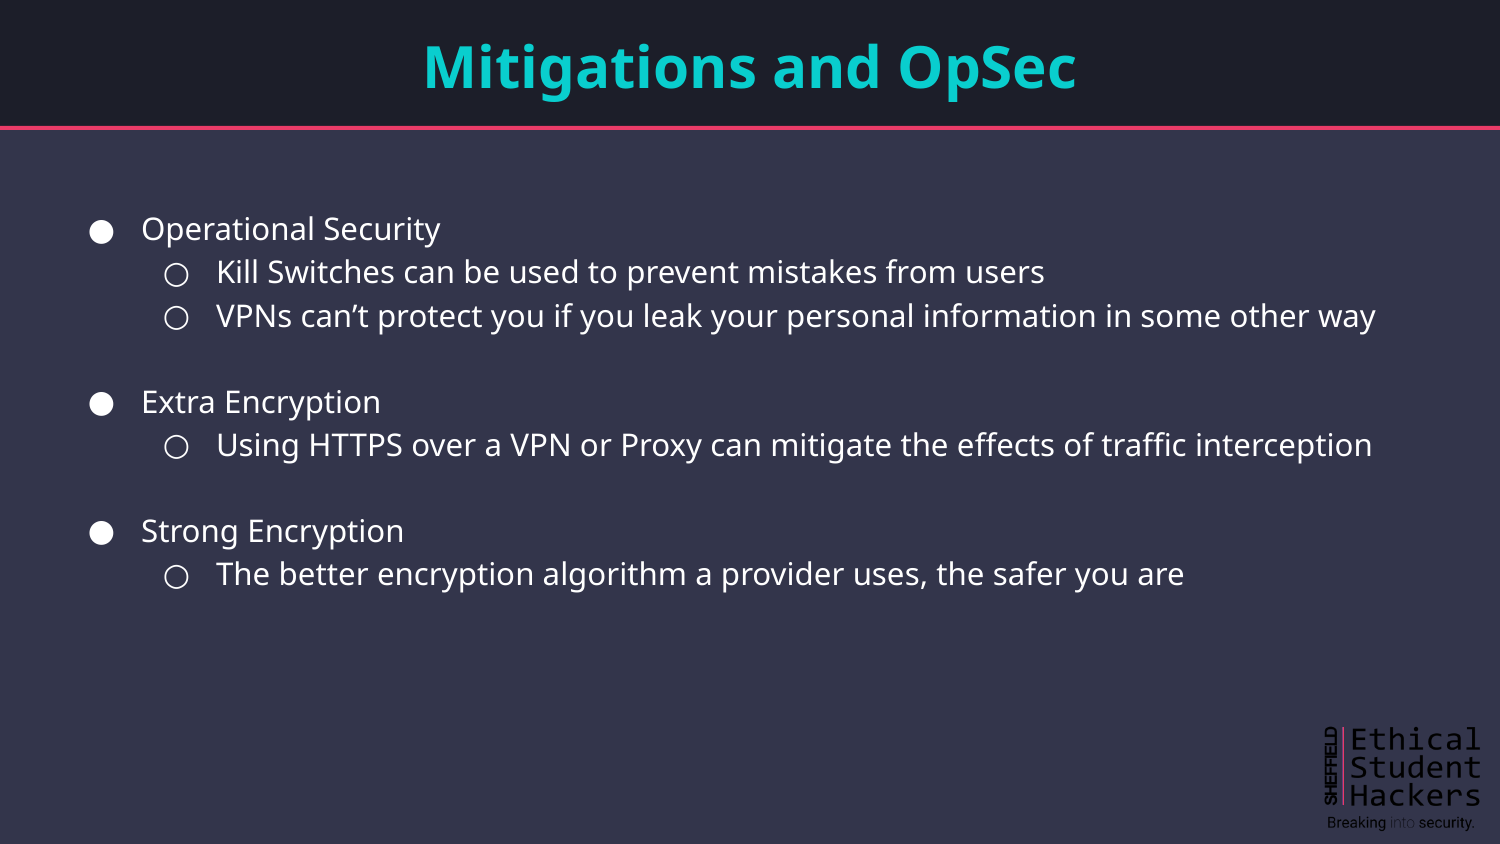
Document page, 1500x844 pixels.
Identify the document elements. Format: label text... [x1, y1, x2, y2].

title Mitigations and OpSec [141, 15, 1359, 111]
list Operational Security Kill Switches can be used to prevent mistakes from users VPNs can’t protect you if you leak your personal information in some other way Extra Encryption Using HTTPS over a VPN or Proxy can mitigate the effects of traffic interception Strong Encryption The better encryption algorithm a provider uses, the safer you are [51, 189, 1449, 750]
picture [1307, 709, 1500, 844]
